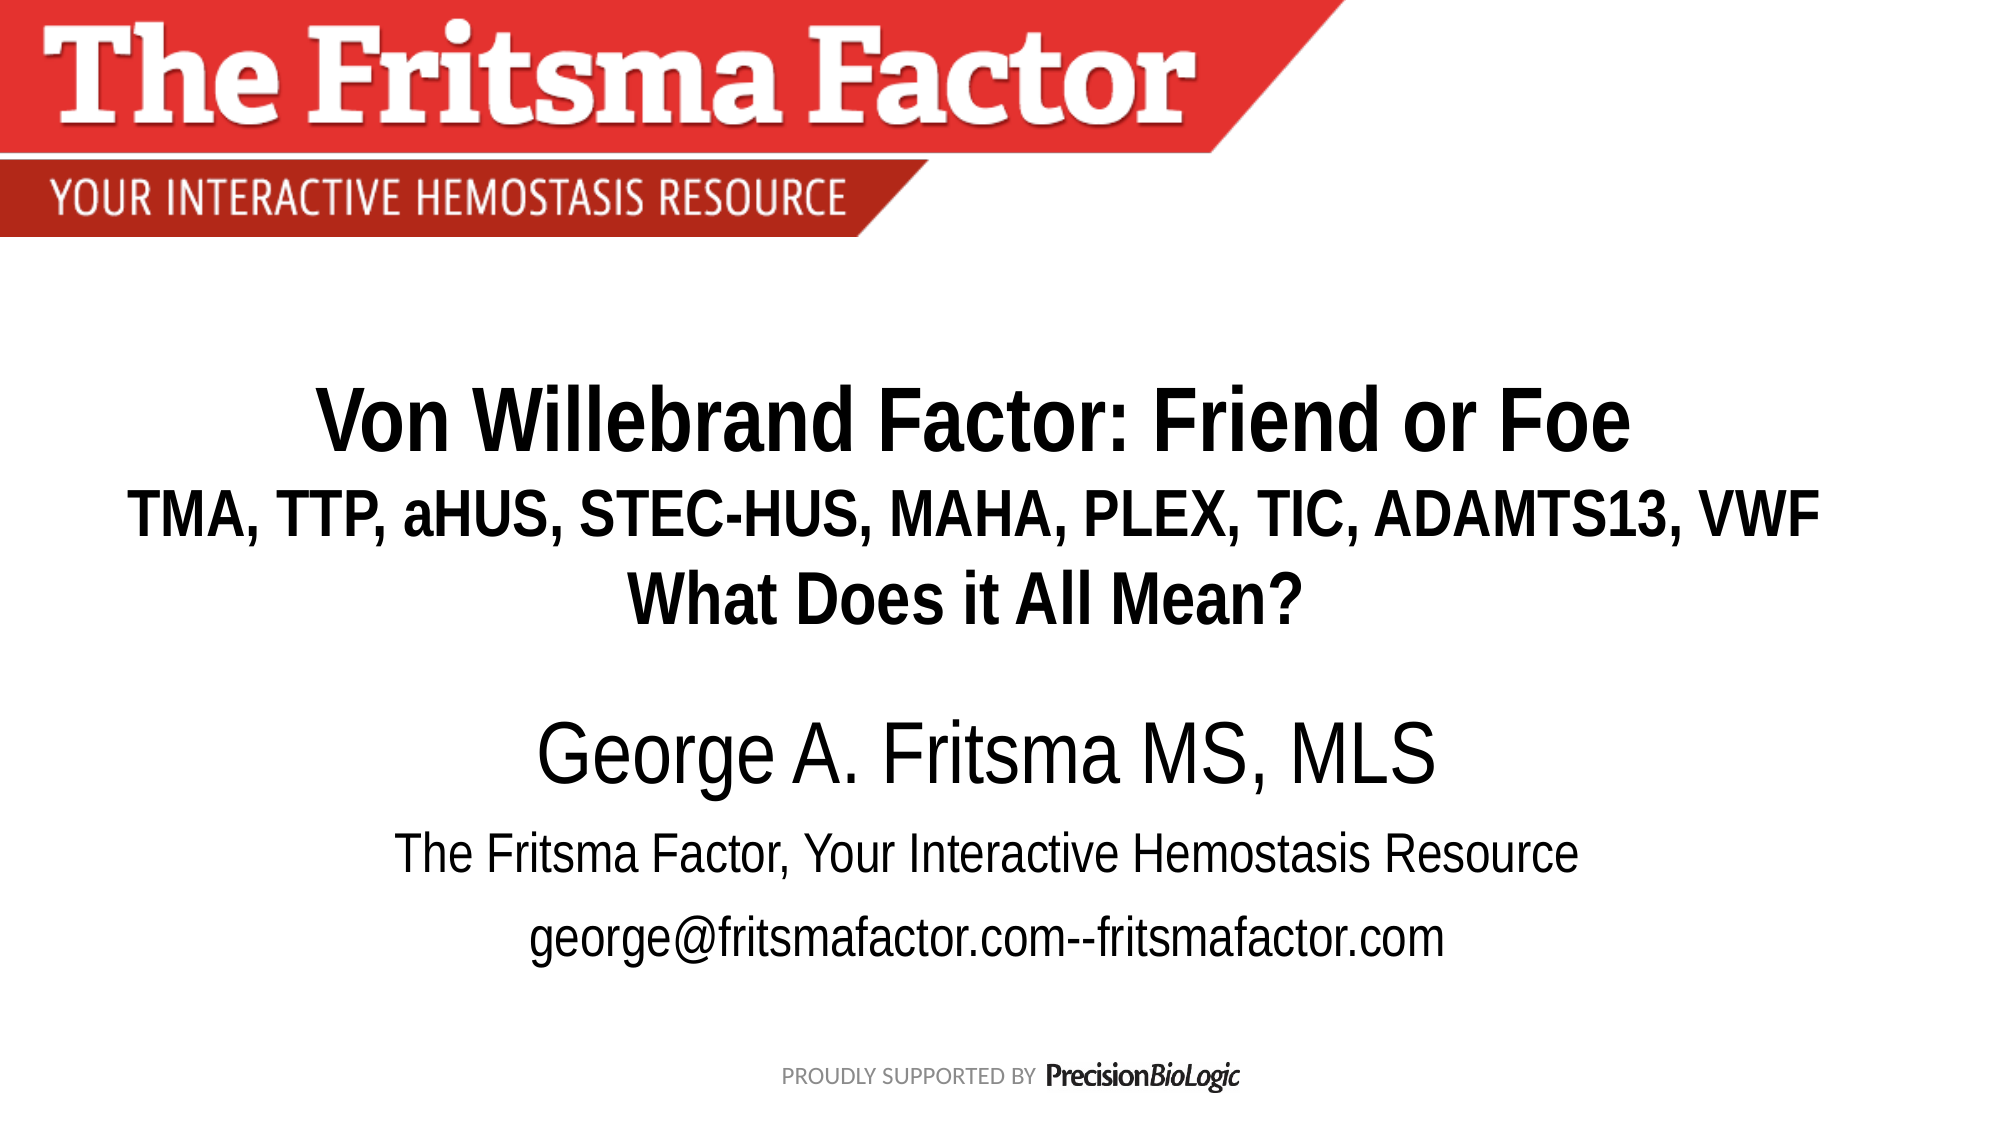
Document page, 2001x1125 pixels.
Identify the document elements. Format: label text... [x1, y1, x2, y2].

picture [0, 0, 1346, 237]
subtitle George A. Fritsma MS, MLS The Fritsma Factor, Your Interactive Hemostasis Resource george@fritsmafactor.com--fritsmafactor.com [337, 675, 1638, 975]
picture [1047, 1062, 1240, 1093]
title Von Willebrand Factor: Friend or Foe TMA, TTP, aHUS, STEC-HUS, MAHA, PLEX, TIC, ADAMTS13, VWF What Does it All Mean? [62, 350, 1888, 650]
